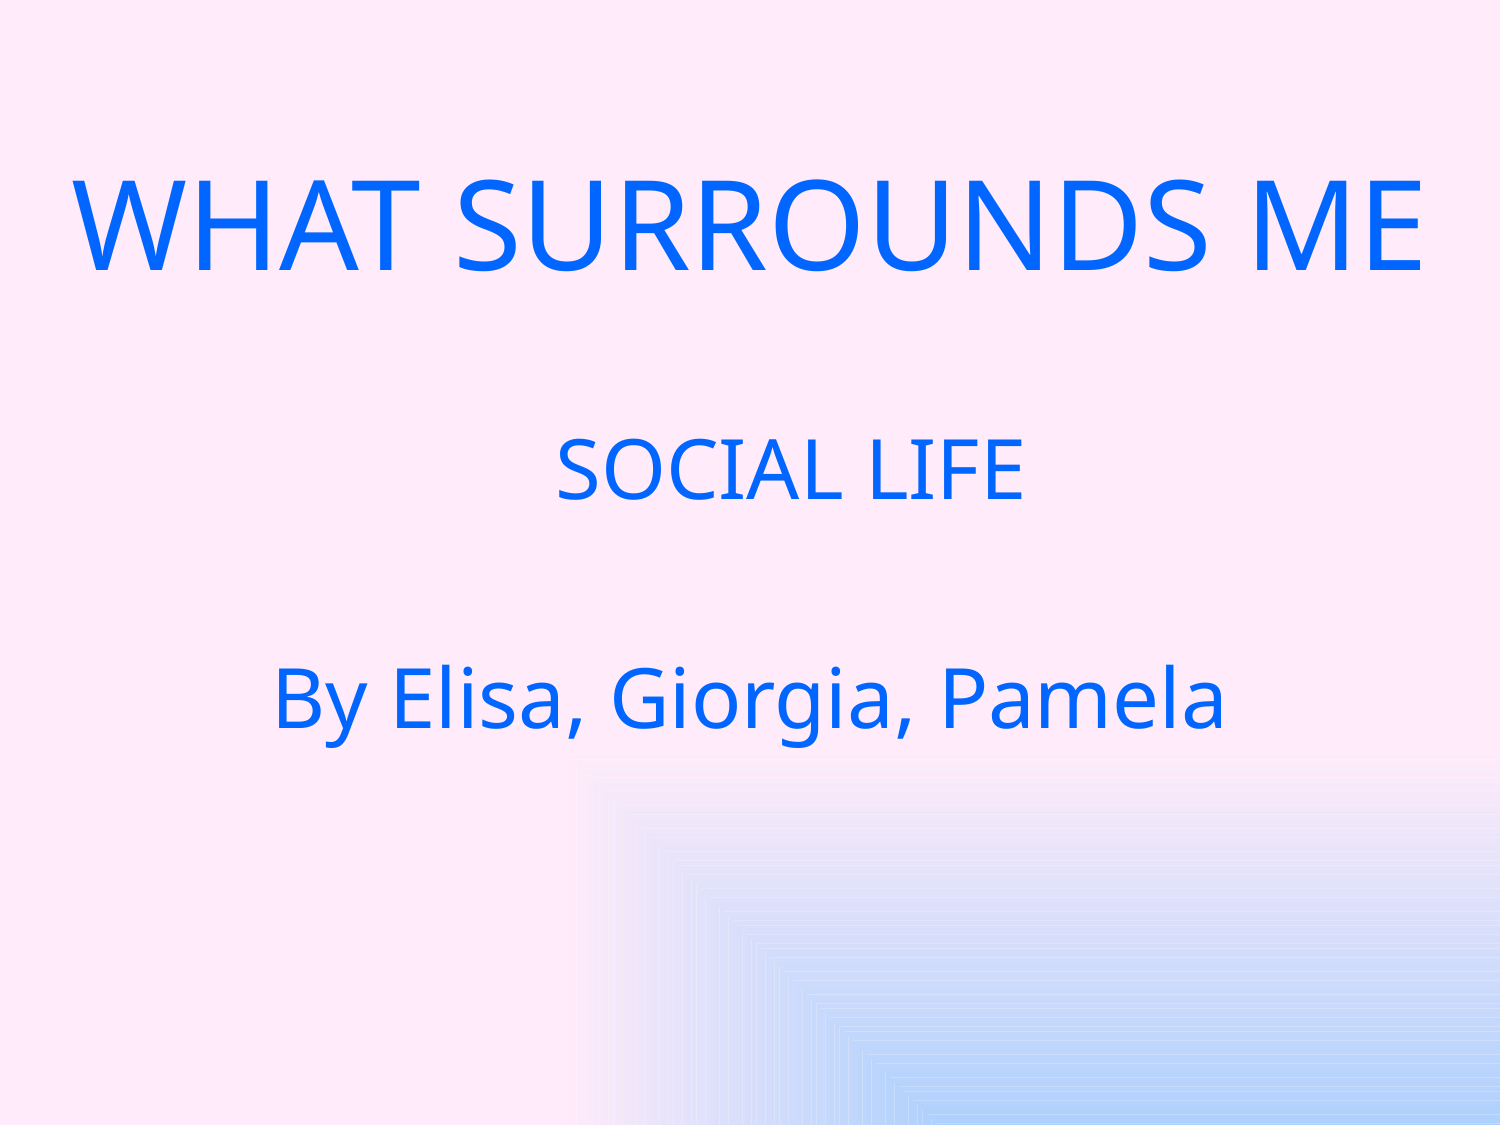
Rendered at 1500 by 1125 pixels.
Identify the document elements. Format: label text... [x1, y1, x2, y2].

text_box SOCIAL LIFE [206, 408, 1376, 524]
subtitle By Elisa, Giorgia, Pamela [76, 637, 1424, 925]
title WHAT SURROUNDS ME [0, 90, 1500, 350]
